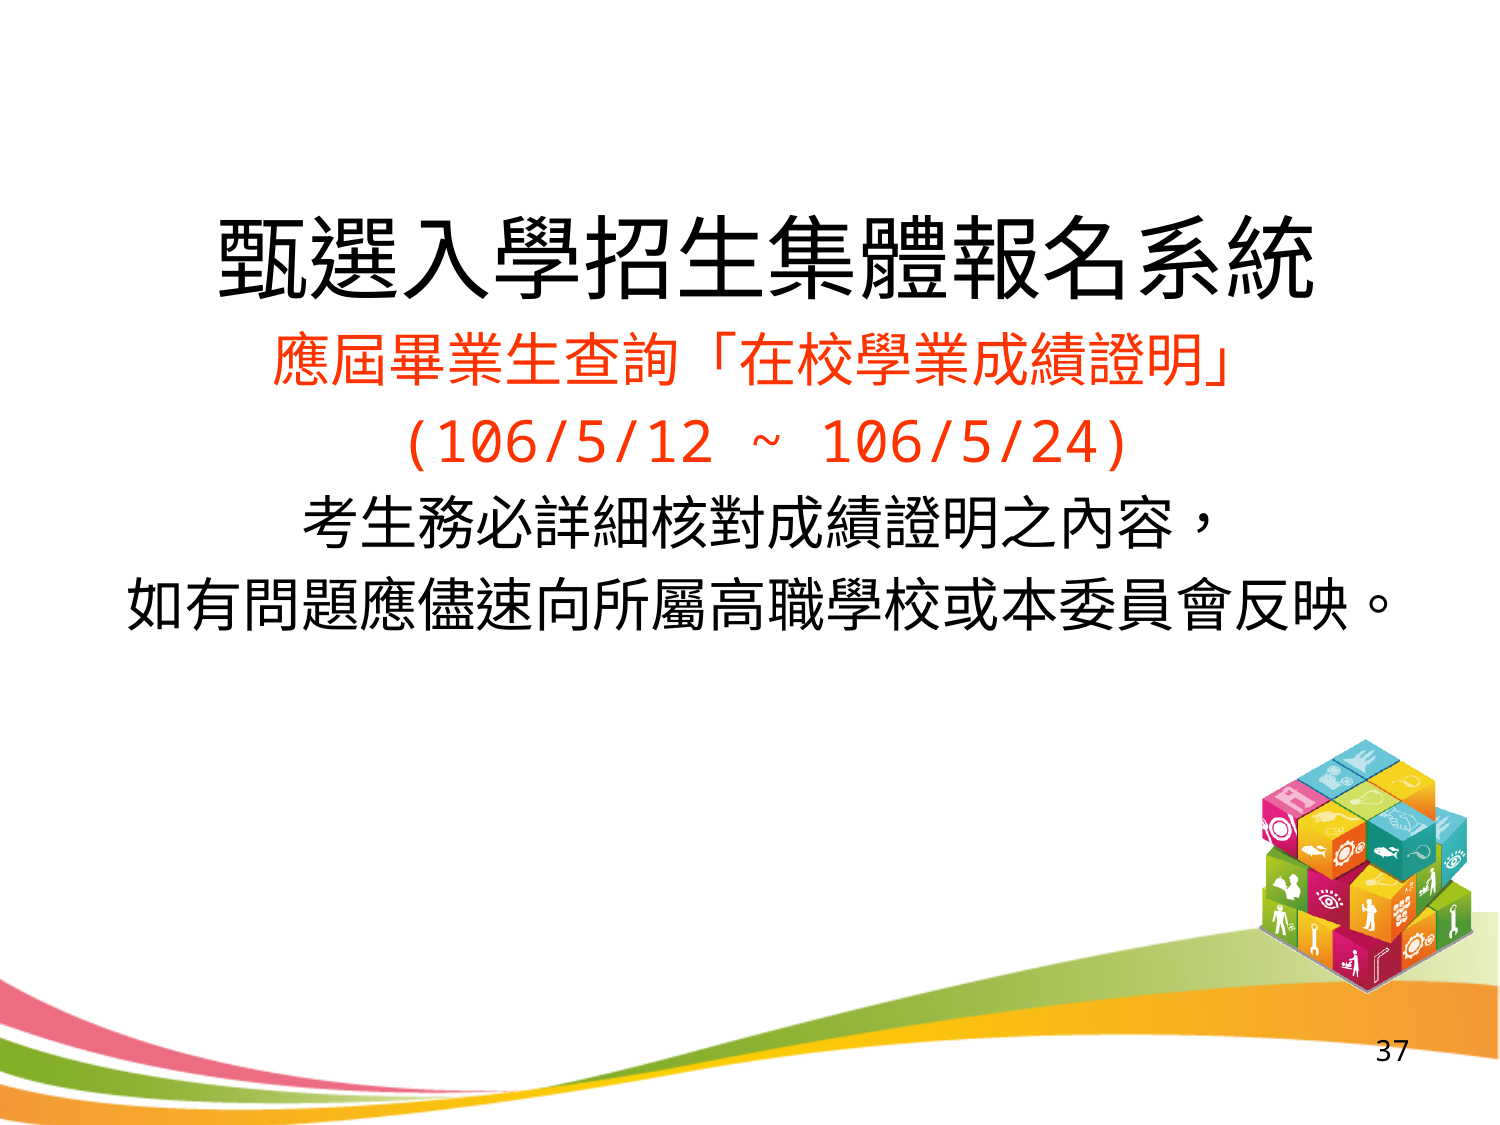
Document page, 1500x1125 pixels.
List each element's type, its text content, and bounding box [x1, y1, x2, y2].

picture [0, 739, 1500, 1125]
slide_number 37 [1074, 1024, 1426, 1103]
subtitle 甄選入學招生集體報名系統 應屆畢業生查詢「在校學業成績證明」 (106/5/12 ~ 106/5/24) 考生務必詳細核對成績證明之內容， 如有問題應儘速向所屬高職學校或本委員會反映。 [111, 160, 1426, 670]
